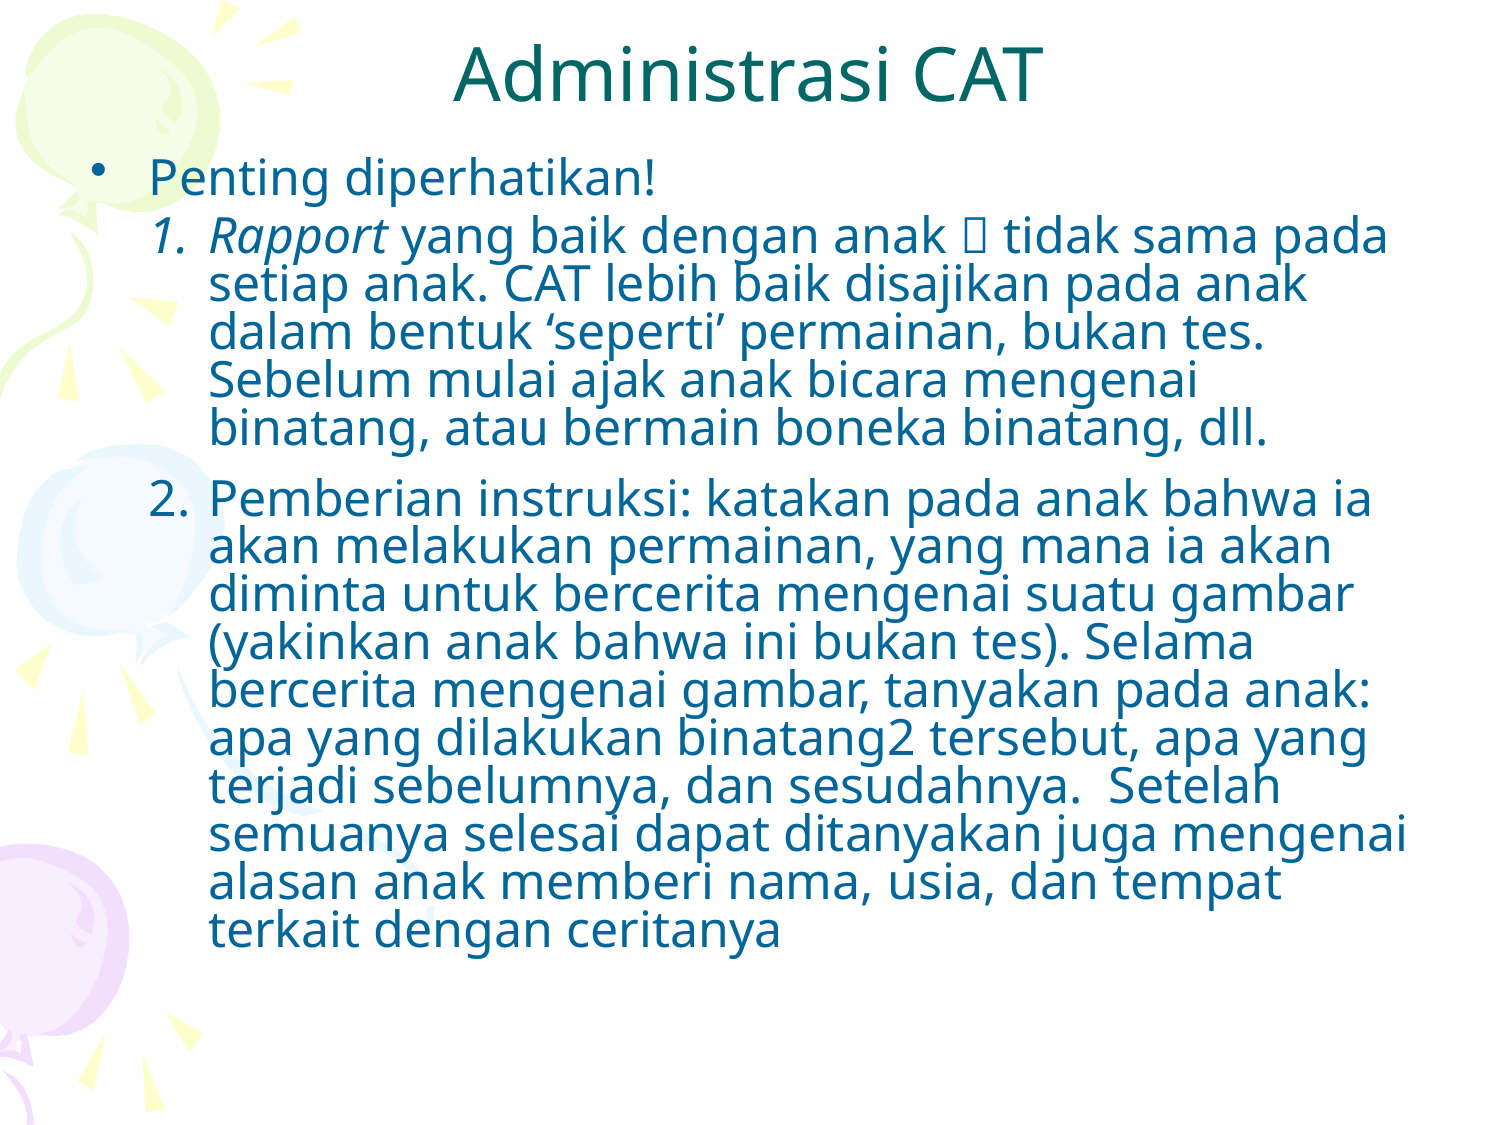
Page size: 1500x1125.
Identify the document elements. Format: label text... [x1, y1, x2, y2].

title Administrasi CAT [72, 16, 1426, 126]
list Penting diperhatikan! Rapport yang baik dengan anak  tidak sama pada setiap anak. CAT lebih baik disajikan pada anak dalam bentuk ‘seperti’ permainan, bukan tes. Sebelum mulai ajak anak bicara mengenai binatang, atau bermain boneka binatang, dll. Pemberian instruksi: katakan pada anak bahwa ia akan melakukan permainan, yang mana ia akan diminta untuk bercerita mengenai suatu gambar (yakinkan anak bahwa ini bukan tes). Selama bercerita mengenai gambar, tanyakan pada anak: apa yang dilakukan binatang2 tersebut, apa yang terjadi sebelumnya, dan sesudahnya. Setelah semuanya selesai dapat ditanyakan juga mengenai alasan anak memberi nama, usia, dan tempat terkait dengan ceritanya [74, 149, 1426, 1088]
